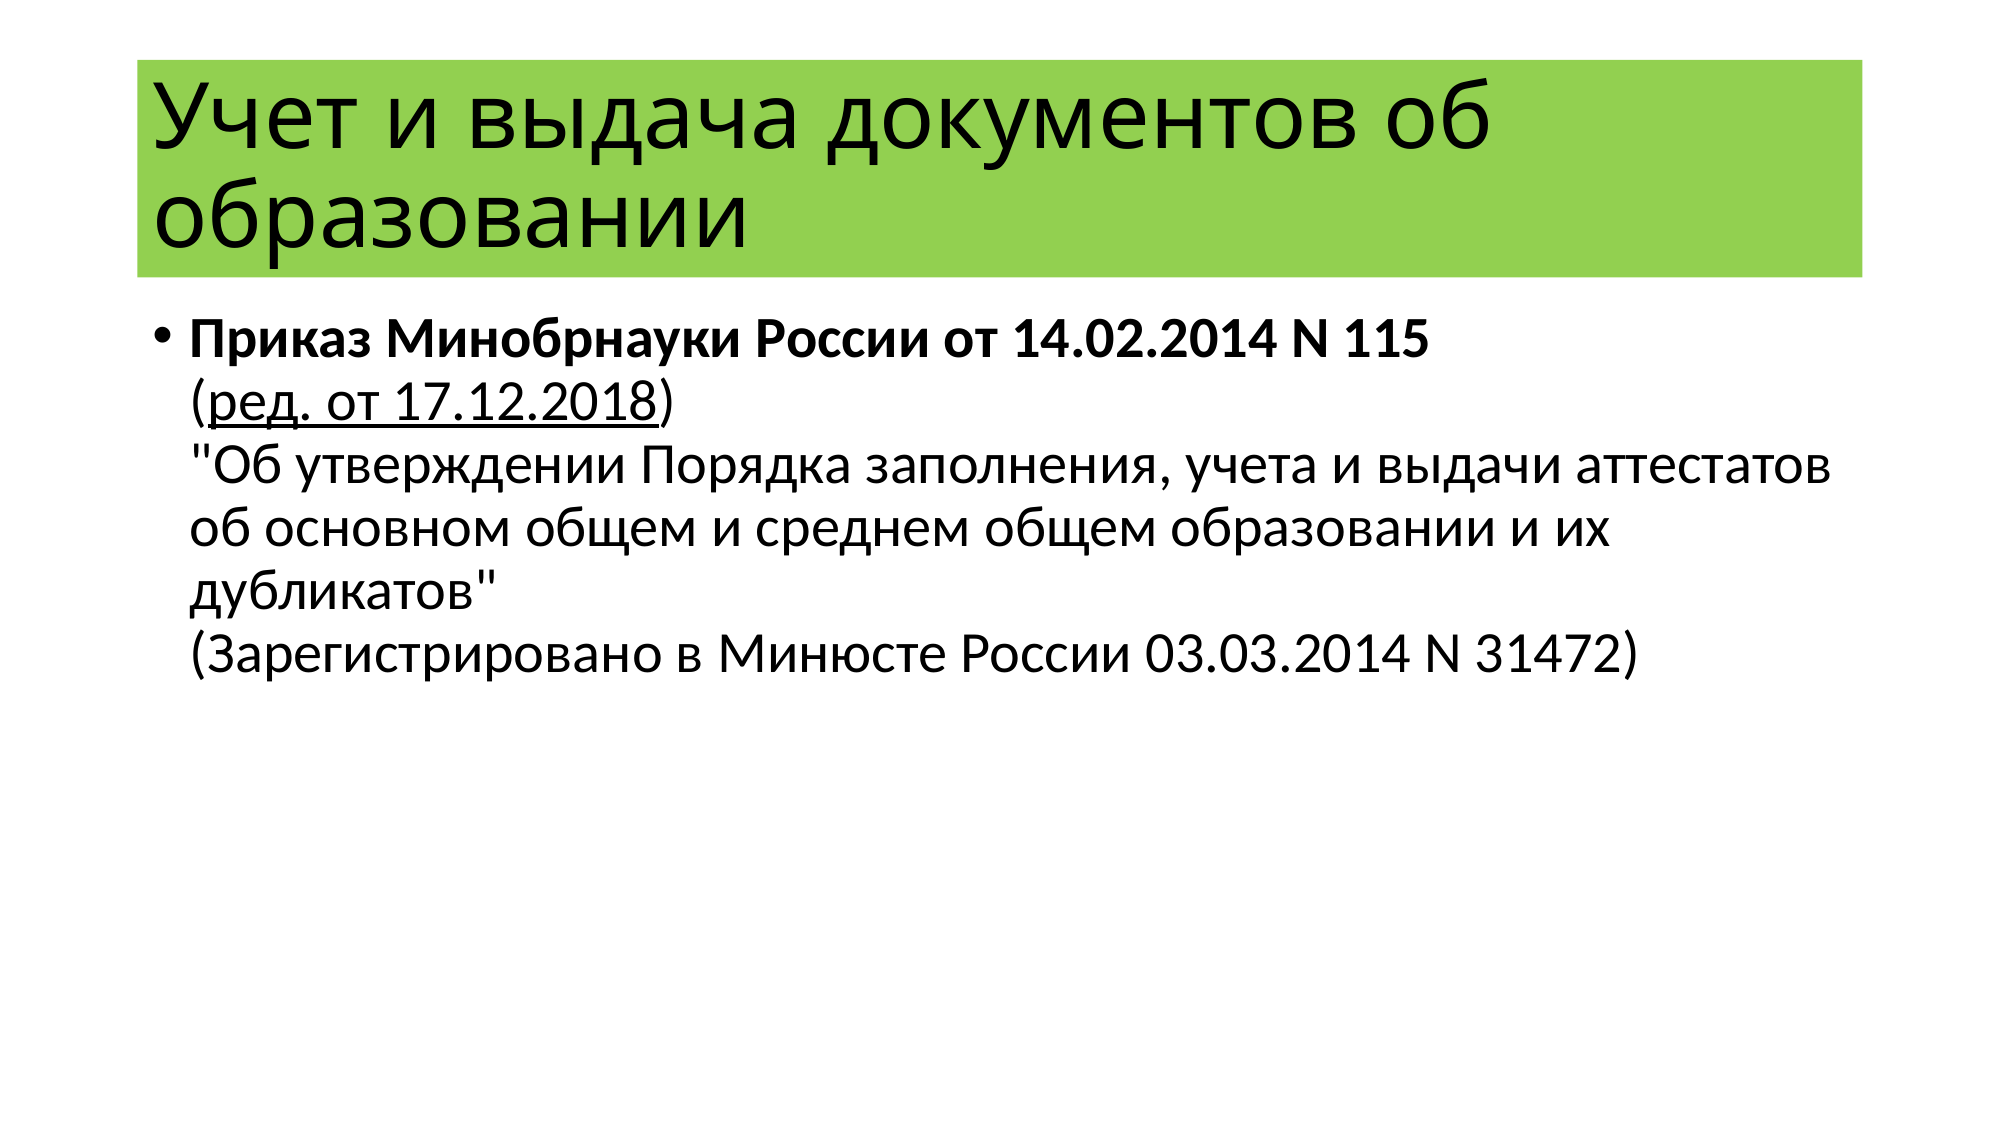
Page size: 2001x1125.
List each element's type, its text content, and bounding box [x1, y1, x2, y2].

title Учет и выдача документов об образовании [137, 59, 1863, 278]
list Приказ Минобрнауки России от 14.02.2014 N 115 (ред. от 17.12.2018) "Об утверждении Порядка заполнения, учета и выдачи аттестатов об основном общем и среднем общем образовании и их дубликатов" (Зарегистрировано в Минюсте России 03.03.2014 N 31472) [137, 299, 1863, 1014]
